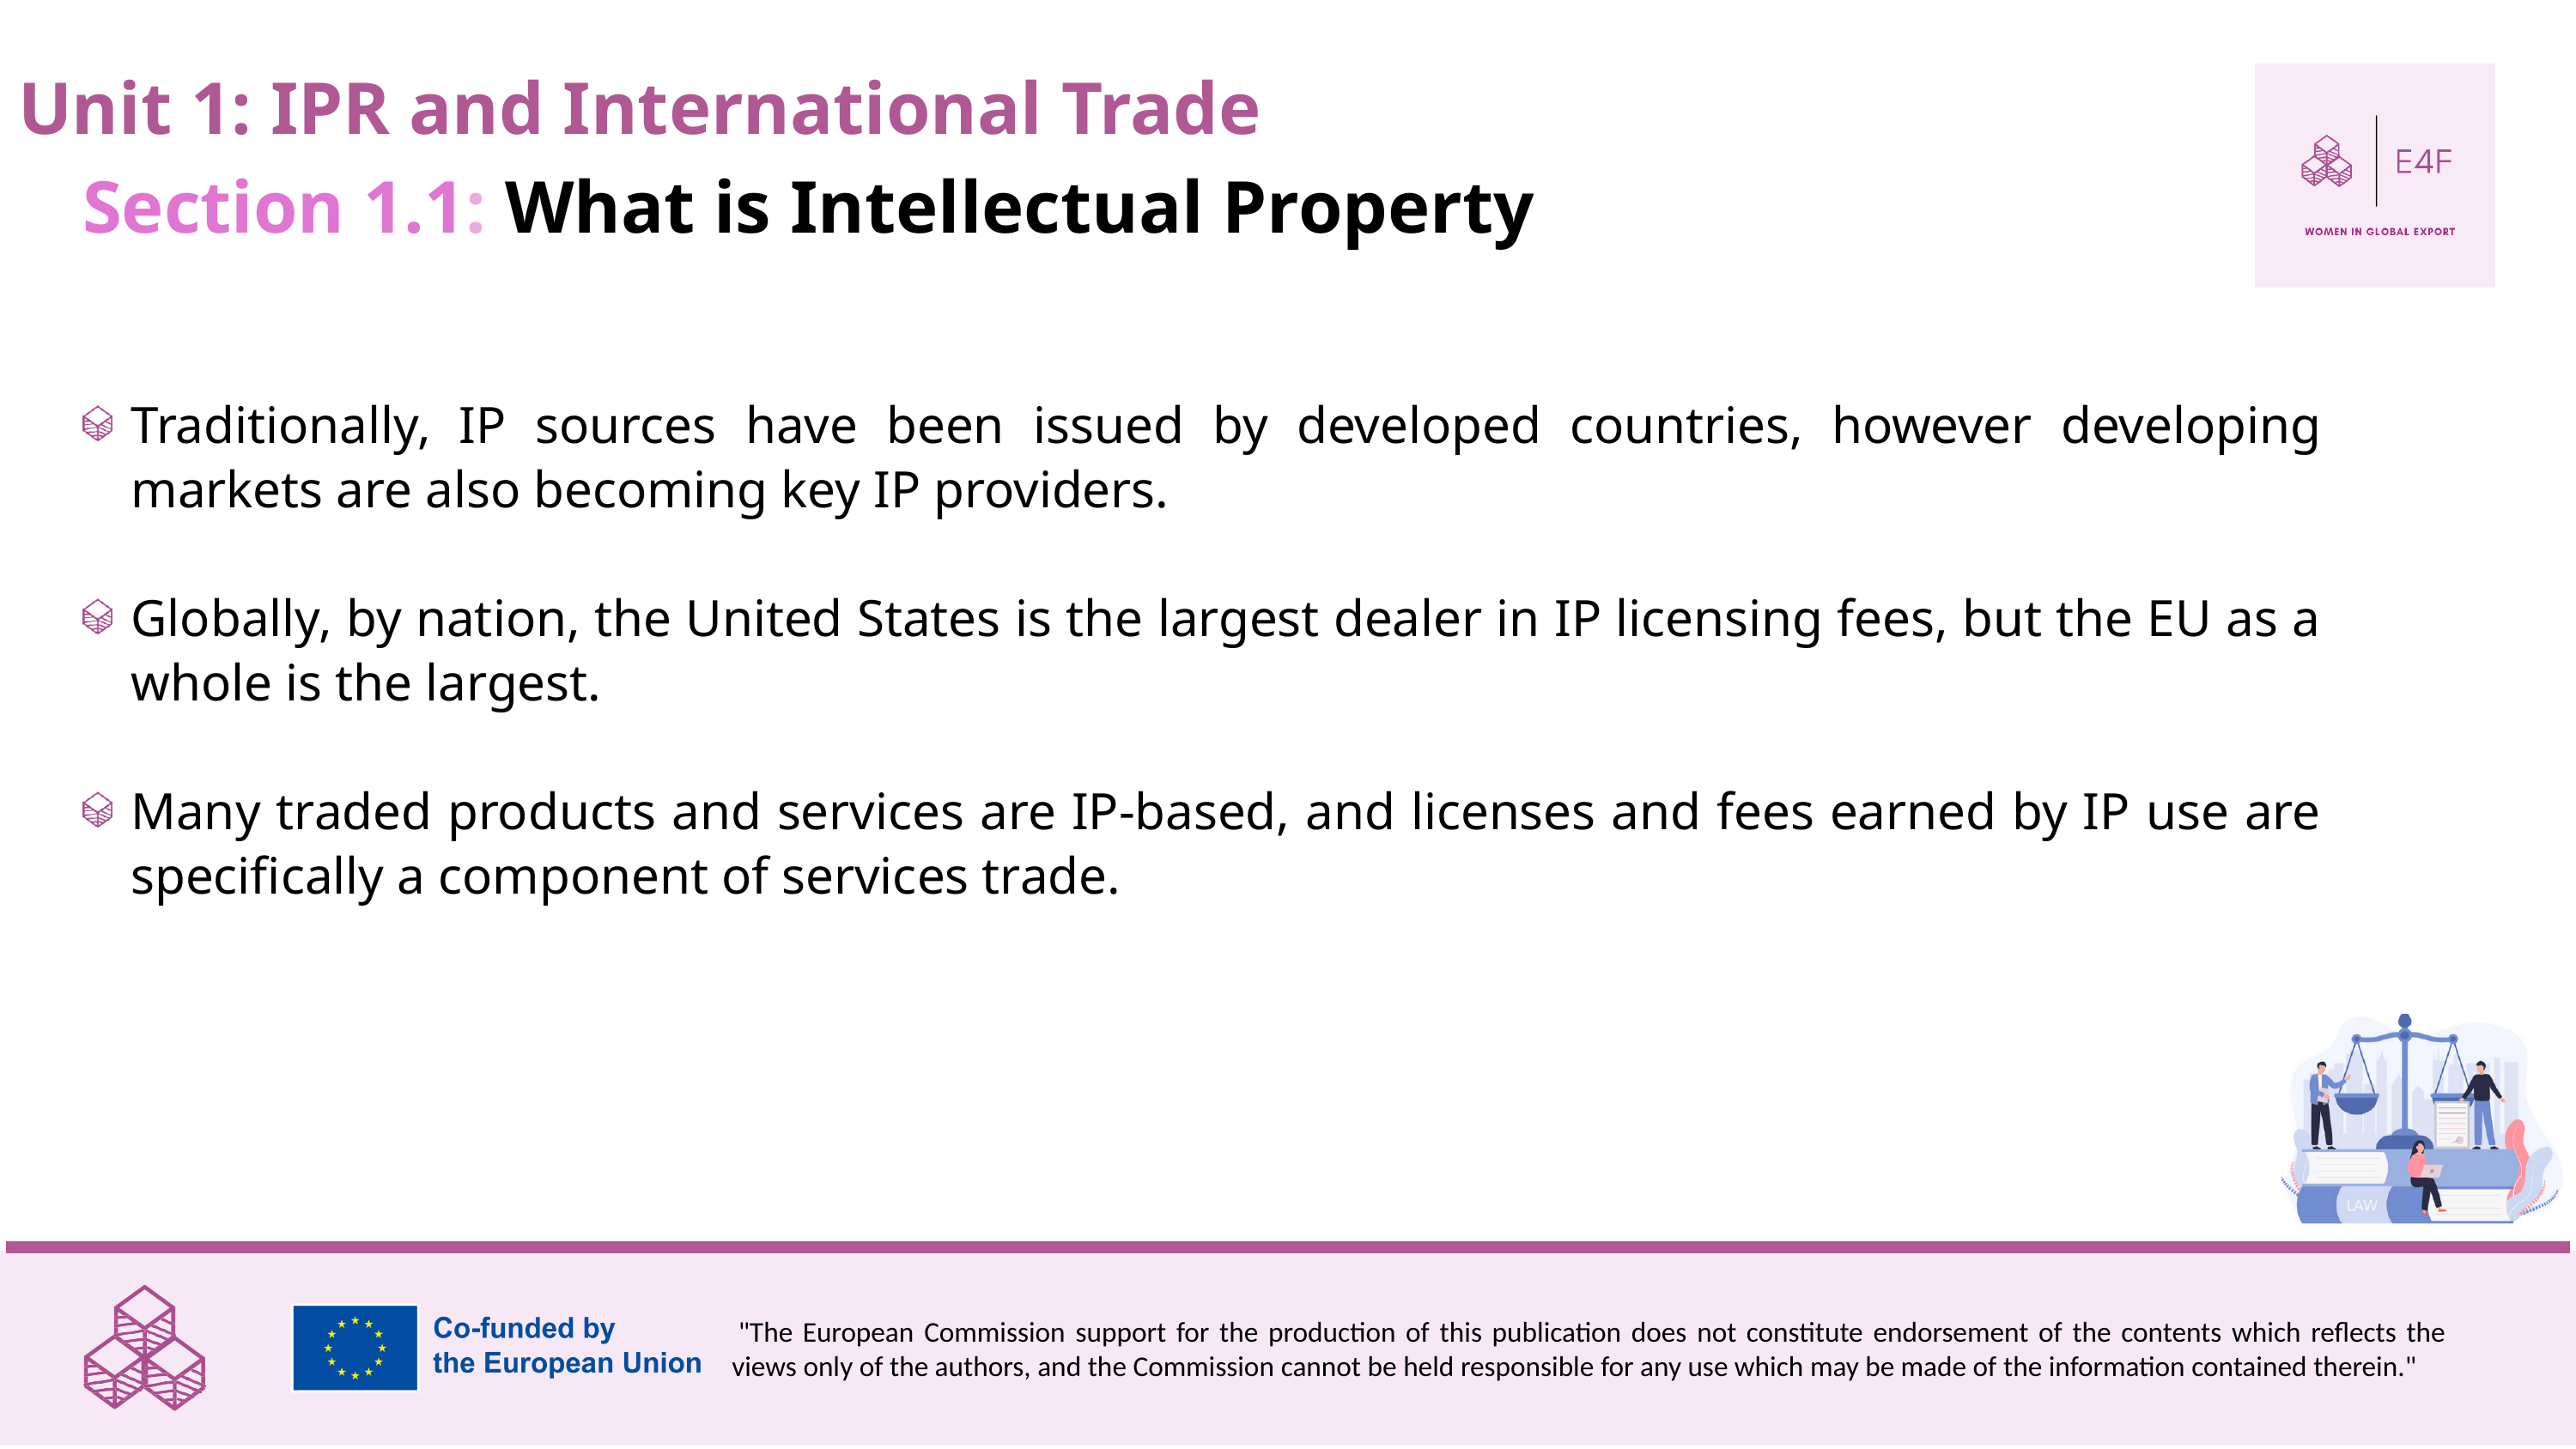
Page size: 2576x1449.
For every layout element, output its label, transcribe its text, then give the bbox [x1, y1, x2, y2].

picture [82, 791, 112, 828]
picture [2281, 1014, 2573, 1230]
picture [288, 1300, 732, 1396]
text_box Unit 1: IPR and International Trade [5, 56, 1275, 155]
picture [161, 1341, 176, 1351]
text_box Section 1.1: What is Intellectual Property [70, 155, 1986, 254]
picture [113, 1315, 176, 1351]
picture [82, 405, 112, 441]
text_box Traditionally, IP sources have been issued by developed countries, however developing markets are also becoming key IP providers. Globally, by nation, the United States is the largest dealer in IP licensing fees, but the EU as a whole is the largest. Many traded products and services are IP-based, and licenses and fees earned by IP use are specifically a component of services trade. [70, 307, 2334, 911]
picture [82, 598, 112, 634]
picture [2254, 64, 2495, 288]
picture [83, 1364, 206, 1403]
